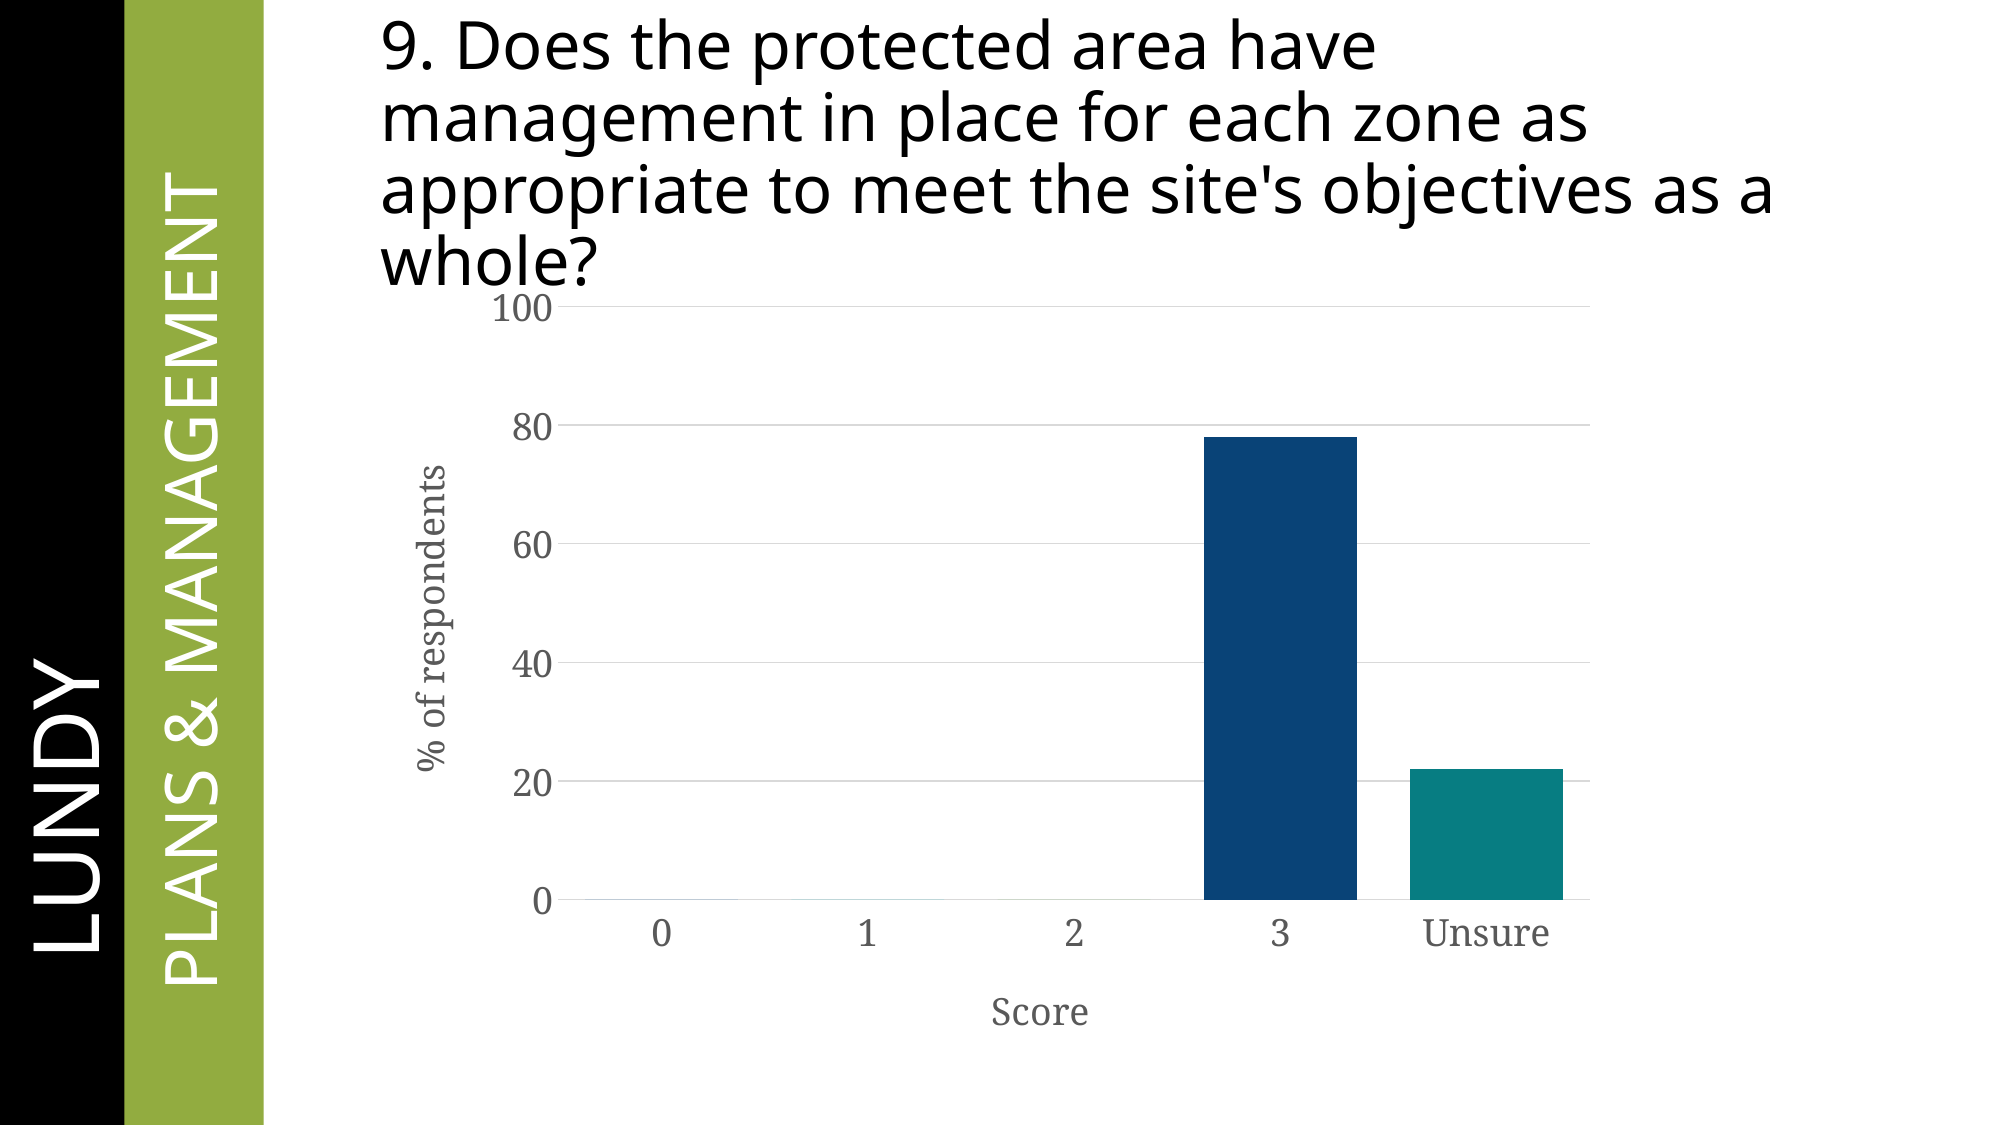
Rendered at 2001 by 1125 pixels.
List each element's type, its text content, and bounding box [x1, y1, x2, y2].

chart [365, 264, 1615, 1073]
title 9. Does the protected area have management in place for each zone as appropriate to meet the site's objectives as a whole? [365, 47, 1823, 265]
text_box PLANS & MANAGEMENT [124, 0, 264, 1125]
text_box LUNDY [0, 0, 124, 1125]
